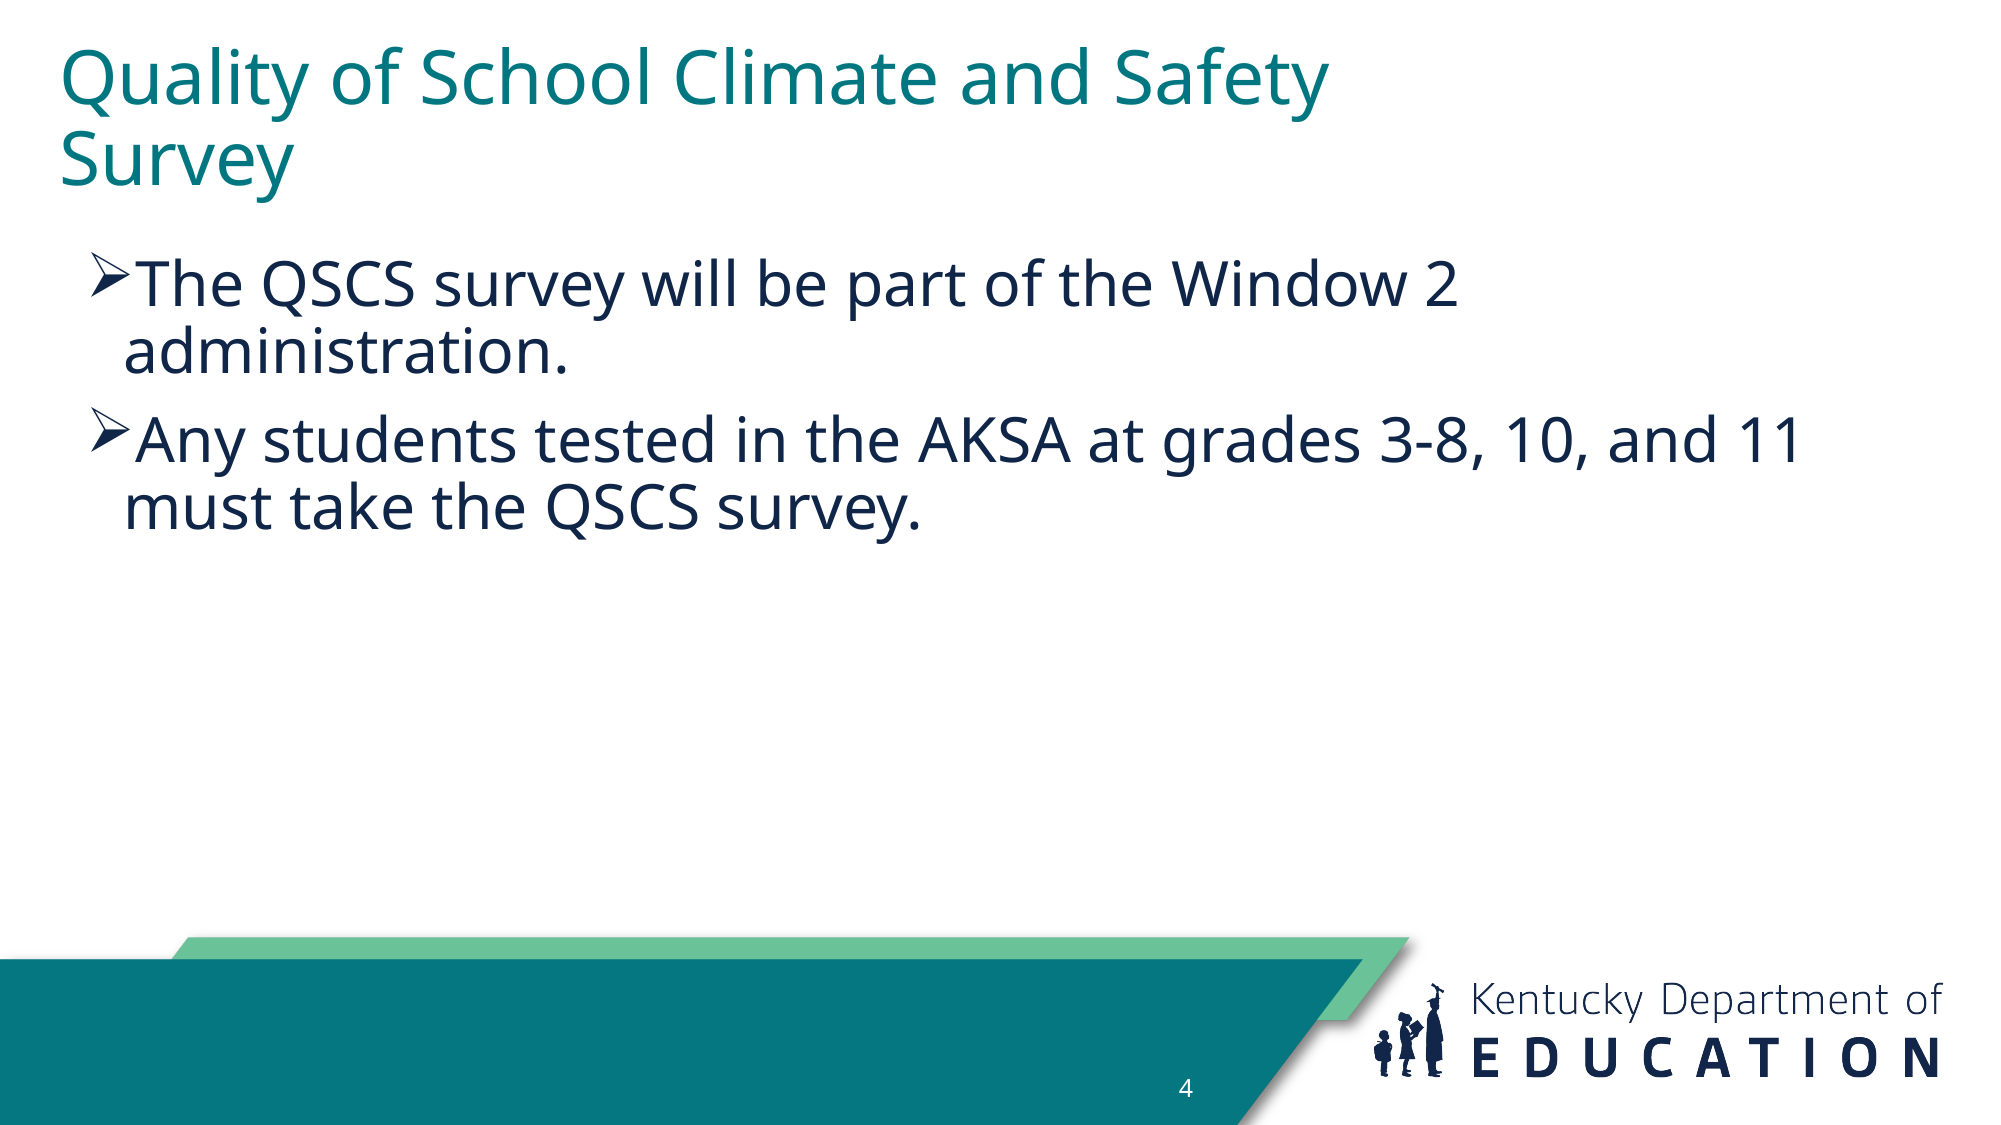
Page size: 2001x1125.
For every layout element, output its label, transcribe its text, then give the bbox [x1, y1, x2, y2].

list The QSCS survey will be part of the Window 2 administration. Any students tested in the AKSA at grades 3-8, 10, and 11 must take the QSCS survey. [70, 244, 1864, 631]
title Quality of School Climate and Safety Survey [44, 44, 1527, 197]
picture [0, 0, 2001, 1125]
